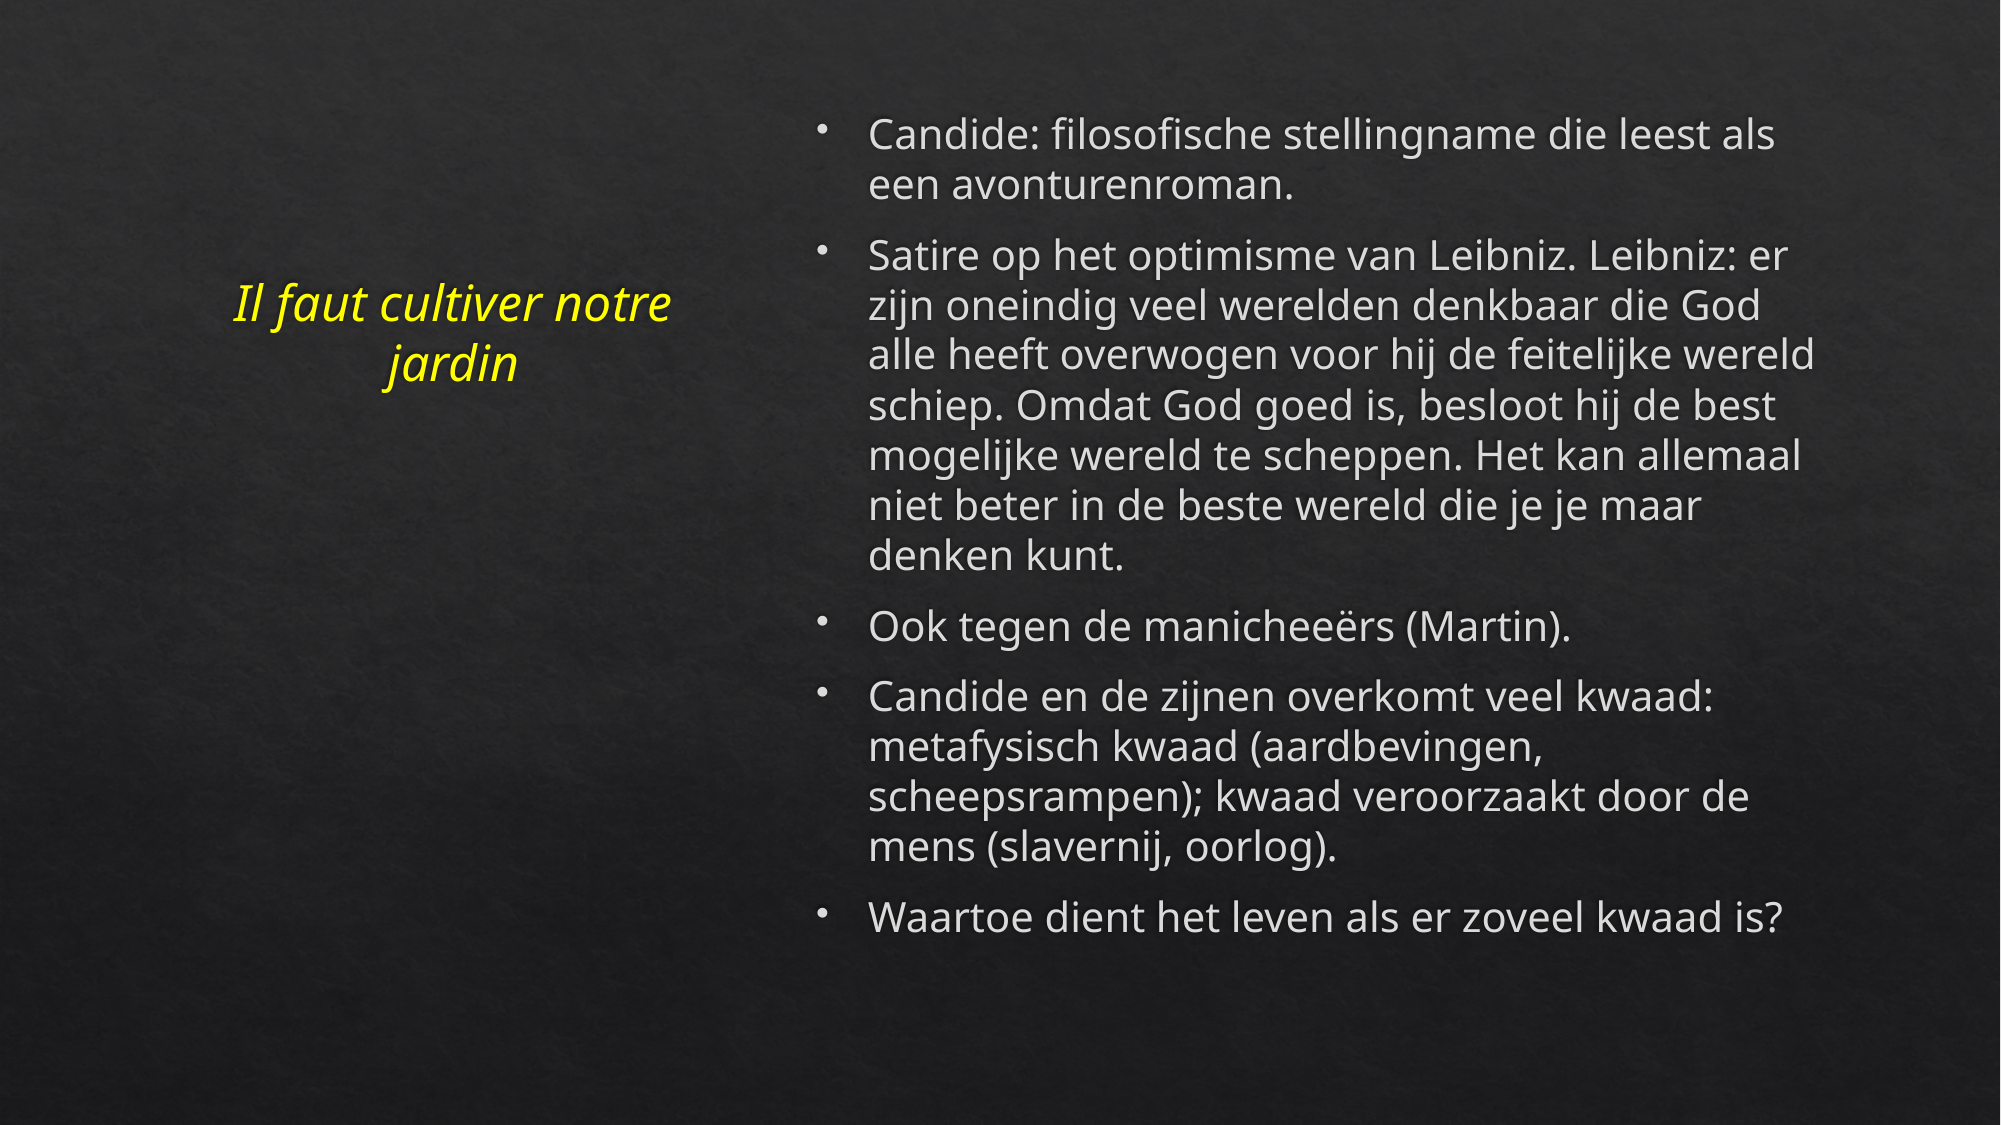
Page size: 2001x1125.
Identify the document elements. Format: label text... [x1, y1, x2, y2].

title Il faut cultiver notre jardin [149, 99, 758, 399]
list Candide: filosofische stellingname die leest als een avonturenroman. Satire op het optimisme van Leibniz. Leibniz: er zijn oneindig veel werelden denkbaar die God alle heeft overwogen voor hij de feitelijke wereld schiep. Omdat God goed is, besloot hij de best mogelijke wereld te scheppen. Het kan allemaal niet beter in de beste wereld die je je maar denken kunt. Ook tegen de manicheeërs (Martin). Candide en de zijnen overkomt veel kwaad: metafysisch kwaad (aardbevingen, scheepsrampen); kwaad veroorzaakt door de mens (slavernij, oorlog). Waartoe dient het leven als er zoveel kwaad is? [796, 99, 1849, 950]
